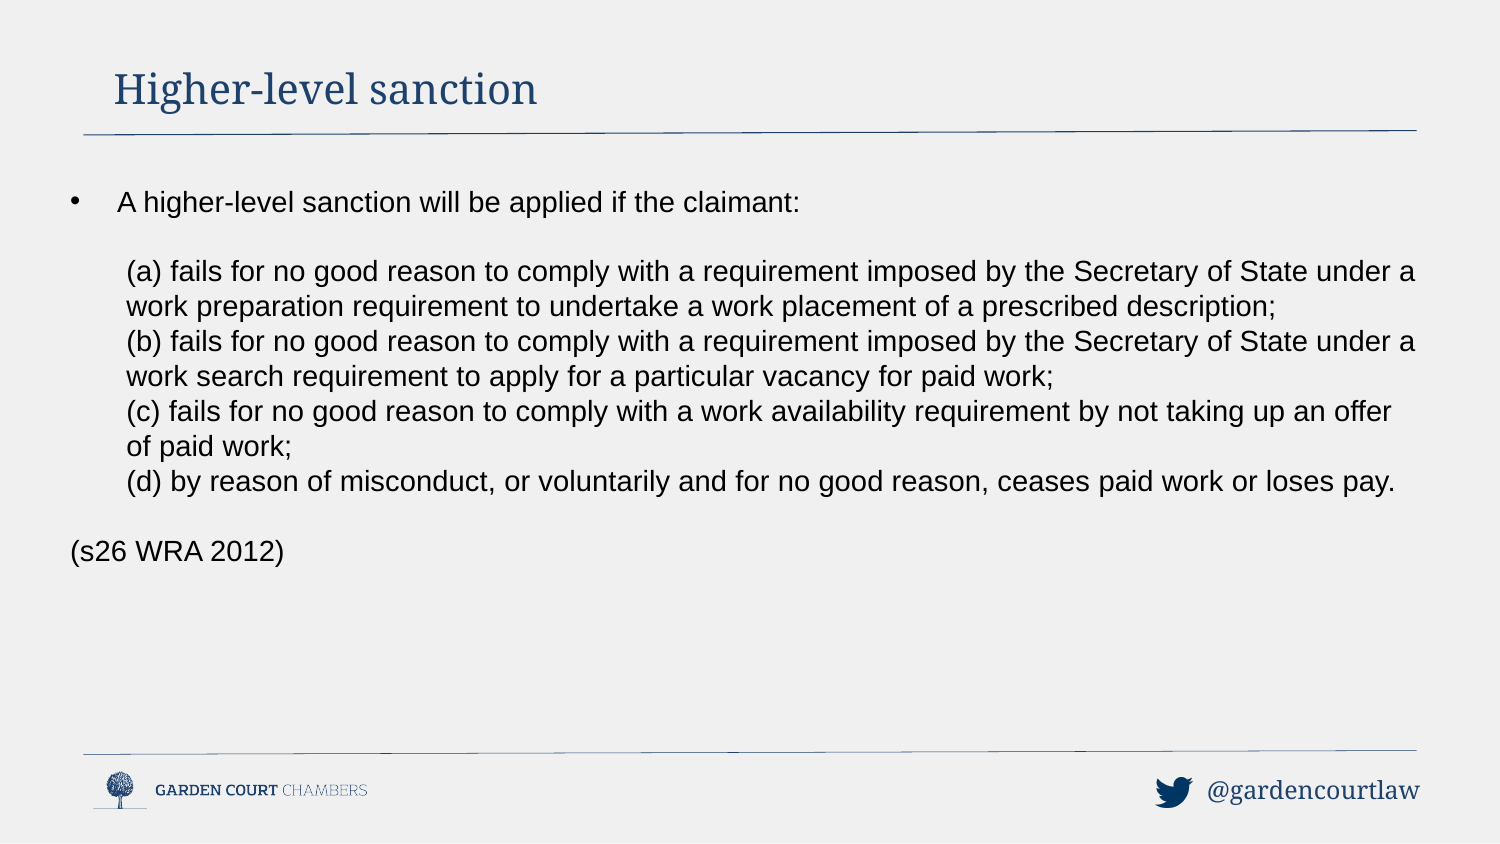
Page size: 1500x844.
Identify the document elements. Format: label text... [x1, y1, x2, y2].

text_box A higher-level sanction will be applied if the claimant: (a) fails for no good reason to comply with a requirement imposed by the Secretary of State under a work preparation requirement to undertake a work placement of a prescribed description; (b) fails for no good reason to comply with a requirement imposed by the Secretary of State under a work search requirement to apply for a particular vacancy for paid work; (c) fails for no good reason to comply with a work availability requirement by not taking up an offer of paid work; (d) by reason of misconduct, or voluntarily and for no good reason, ceases paid work or loses pay. (s26 WRA 2012) [55, 175, 1433, 610]
picture [93, 771, 367, 809]
list Higher-level sanction [98, 61, 957, 111]
picture [1155, 777, 1193, 808]
